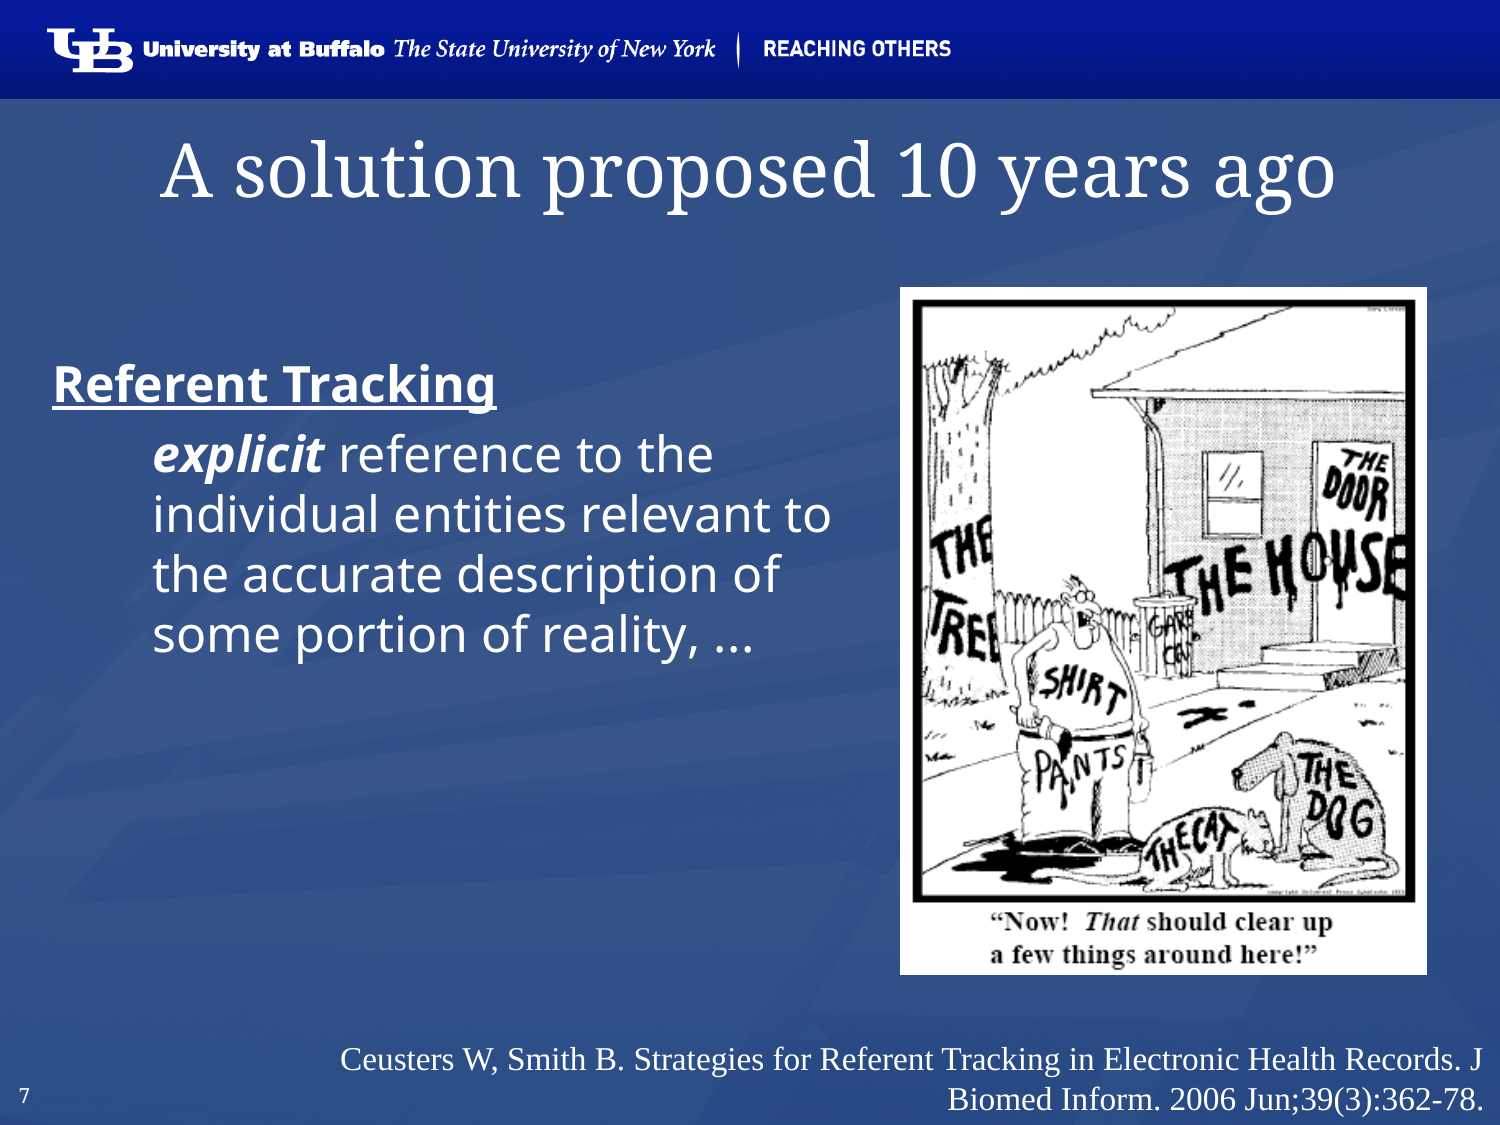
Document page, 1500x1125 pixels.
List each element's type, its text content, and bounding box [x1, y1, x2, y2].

picture [0, 0, 1500, 99]
title A solution proposed 10 years ago [37, 125, 1463, 250]
text_box [725, 487, 775, 538]
picture [899, 287, 1427, 976]
text_box Ceusters W, Smith B. Strategies for Referent Tracking in Electronic Health Records. J Biomed Inform. 2006 Jun;39(3):362-78. [324, 1029, 1500, 1125]
list Referent Tracking explicit reference to the individual entities relevant to the accurate description of some portion of reality, ... [37, 275, 863, 1088]
